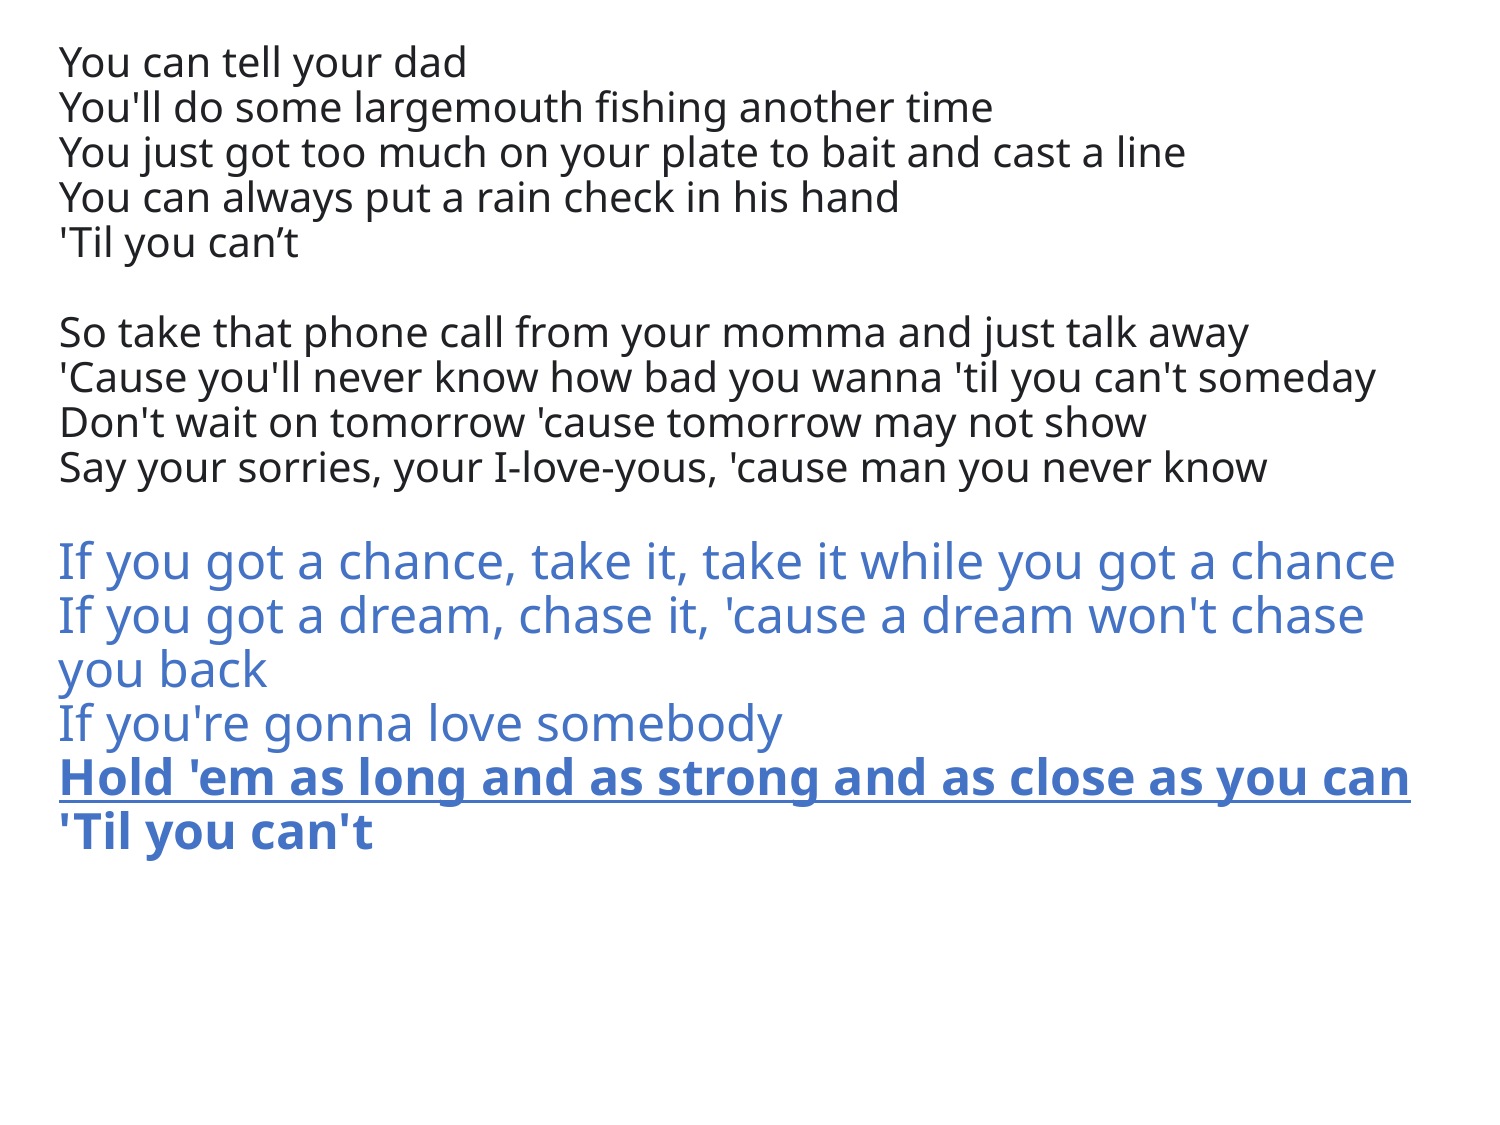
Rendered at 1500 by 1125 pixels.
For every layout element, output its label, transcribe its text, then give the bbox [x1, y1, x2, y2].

list You can tell your dad You'll do some largemouth fishing another time You just got too much on your plate to bait and cast a line You can always put a rain check in his hand 'Til you can’t So take that phone call from your momma and just talk away 'Cause you'll never know how bad you wanna 'til you can't someday Don't wait on tomorrow 'cause tomorrow may not show Say your sorries, your I-love-yous, 'cause man you never know If you got a chance, take it, take it while you got a chance If you got a dream, chase it, 'cause a dream won't chase you back If you're gonna love somebody Hold 'em as long and as strong and as close as you can 'Til you can't [43, 34, 1462, 1085]
